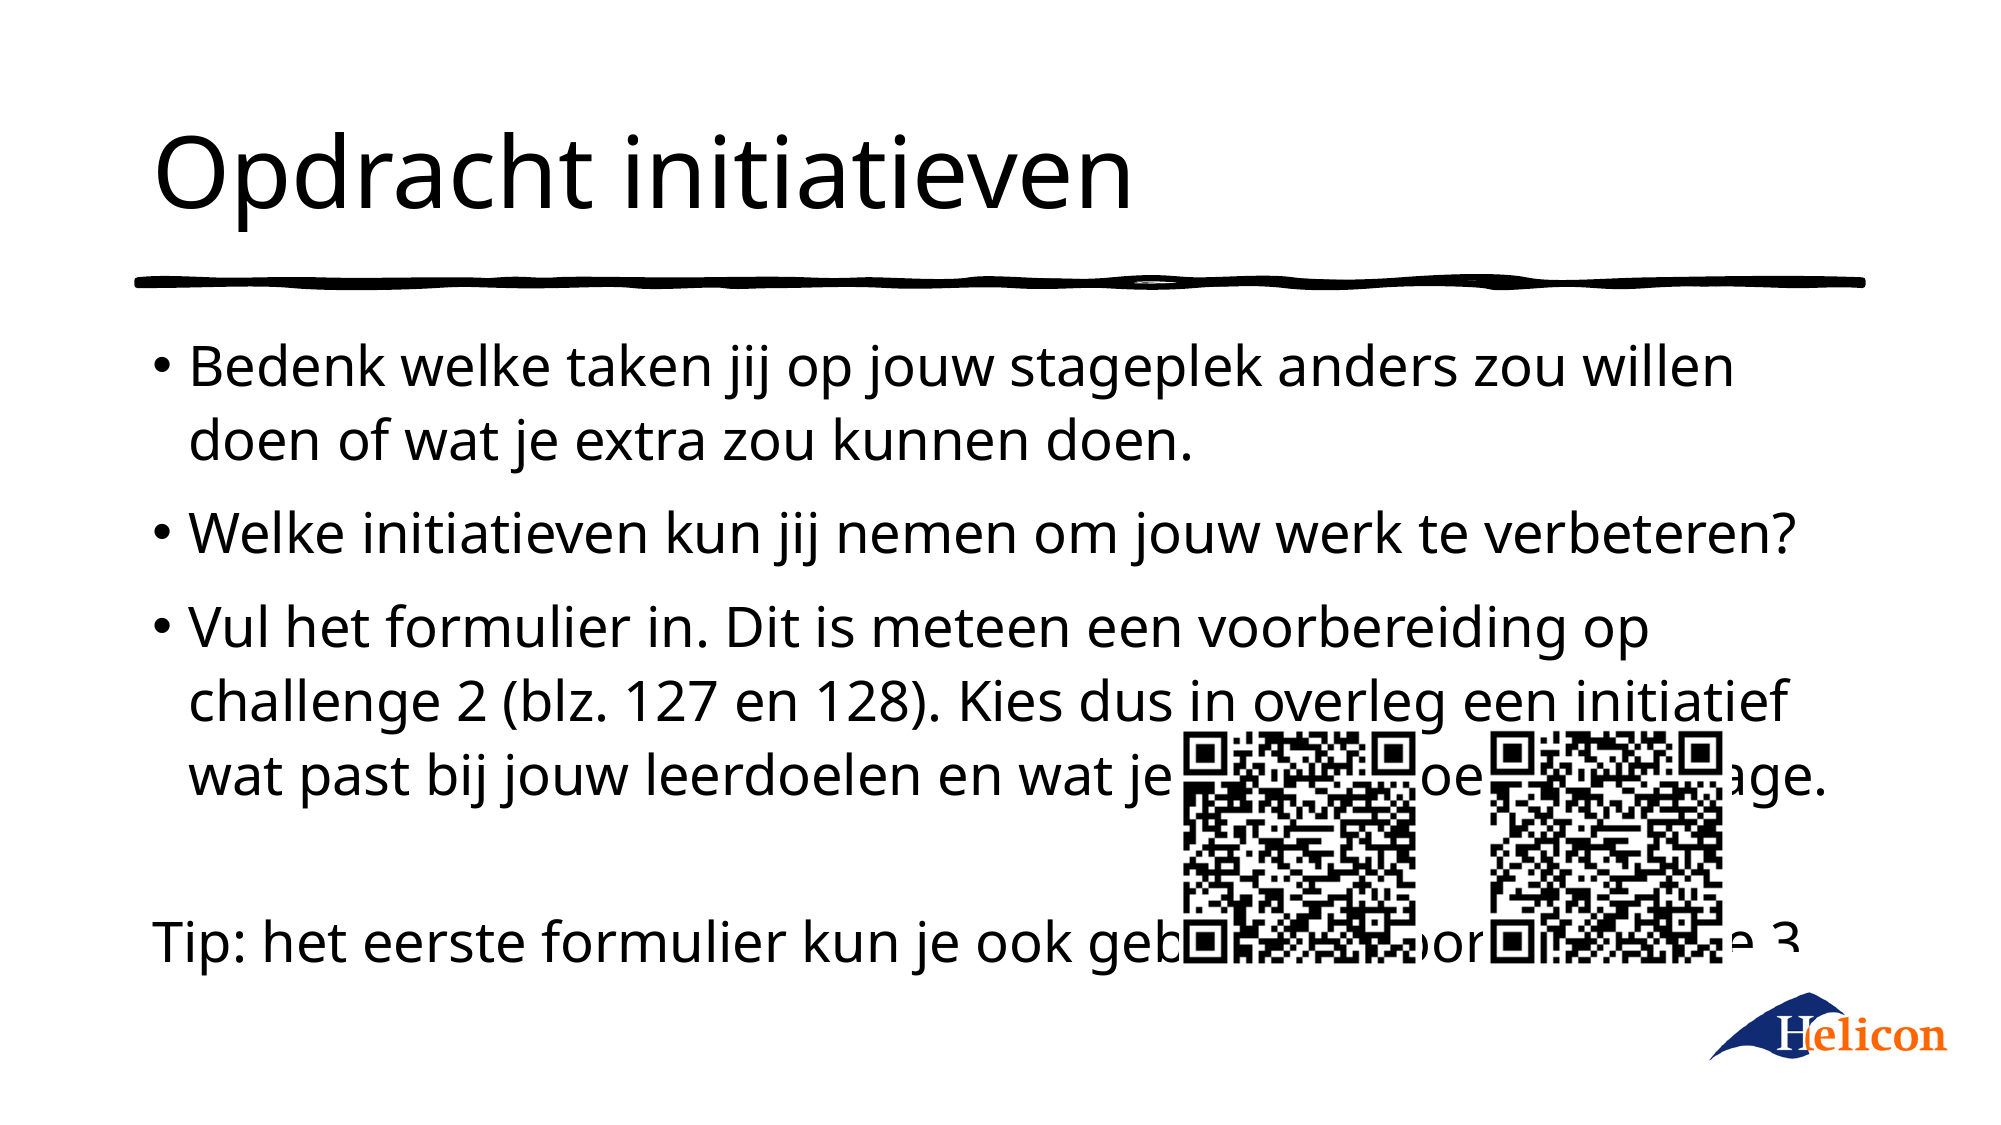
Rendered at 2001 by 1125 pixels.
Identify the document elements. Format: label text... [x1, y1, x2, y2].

title Opdracht initiatieven [137, 59, 1863, 278]
picture [1179, 724, 1422, 973]
list Bedenk welke taken jij op jouw stageplek anders zou willen doen of wat je extra zou kunnen doen. Welke initiatieven kun jij nemen om jouw werk te verbeteren? Vul het formulier in. Dit is meteen een voorbereiding op challenge 2 (blz. 127 en 128). Kies dus in overleg een initiatief wat past bij jouw leerdoelen en wat je kunt uitvoeren op stage. Tip: het eerste formulier kun je ook gebruiken voor challenge 3 [137, 316, 1863, 1014]
picture [1483, 722, 2000, 1125]
